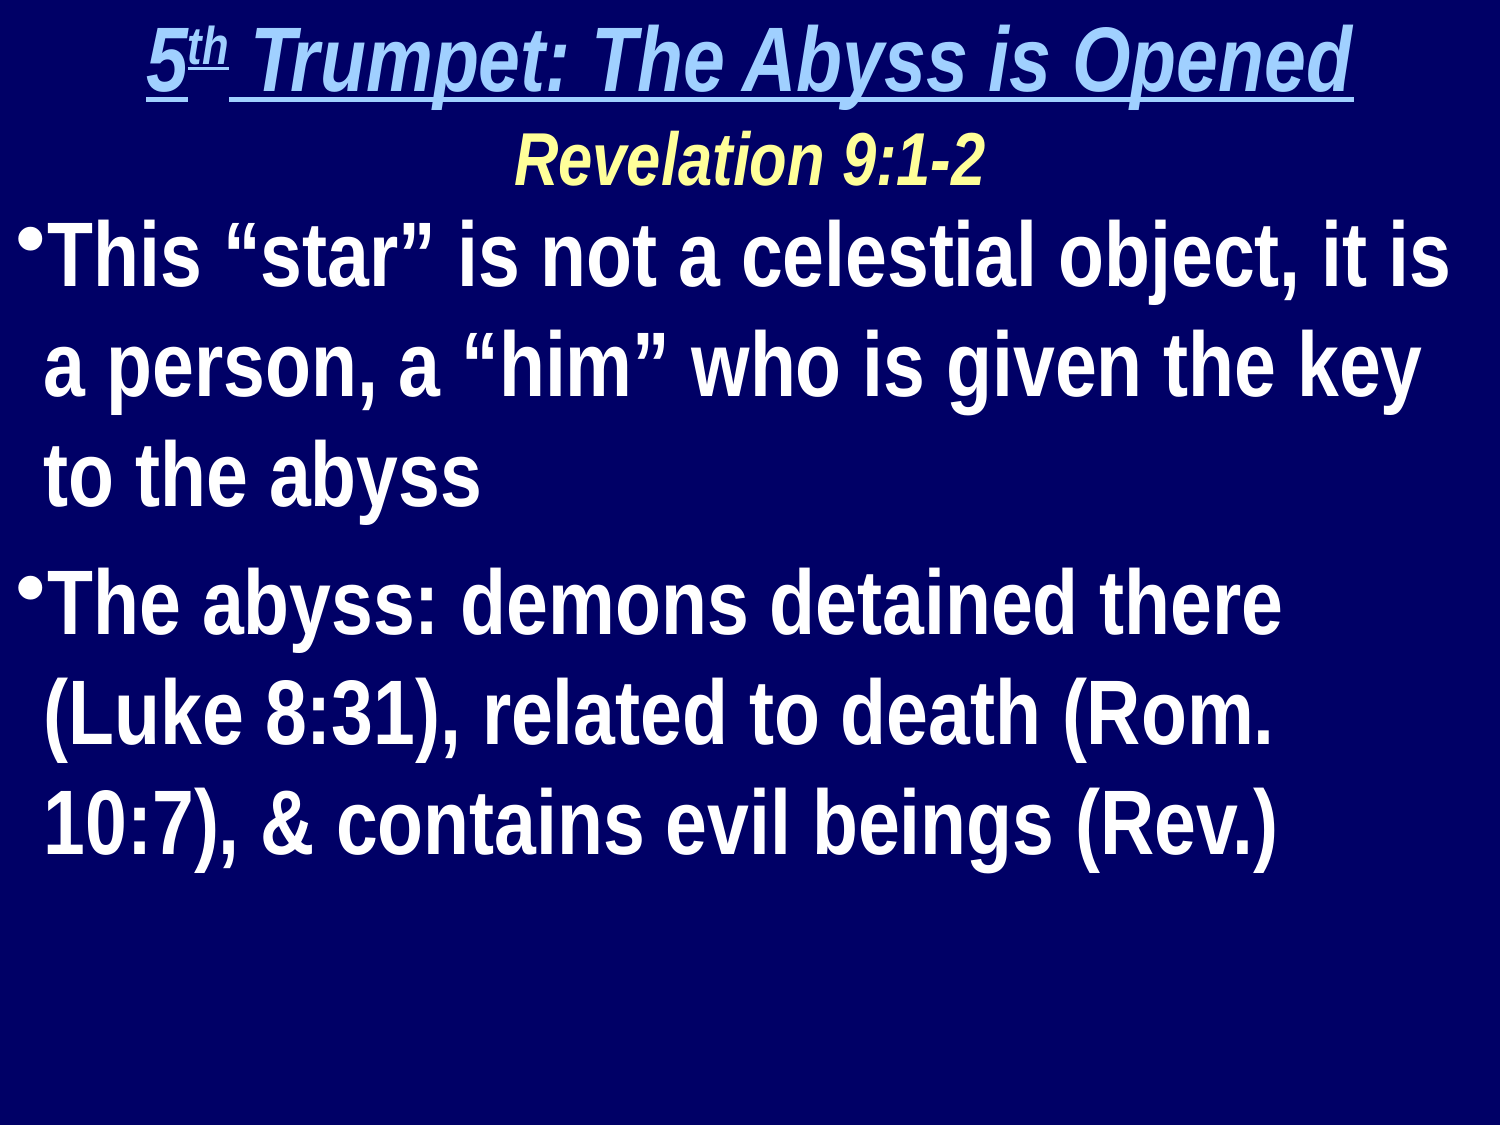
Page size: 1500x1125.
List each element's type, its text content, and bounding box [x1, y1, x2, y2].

list This “star” is not a celestial object, it is a person, a “him” who is given the key to the abyss The abyss: demons detained there (Luke 8:31), related to death (Rom. 10:7), & contains evil beings (Rev.) [0, 187, 1500, 1125]
title 5th Trumpet: The Abyss is Opened Revelation 9:1-2 [0, 0, 1500, 187]
